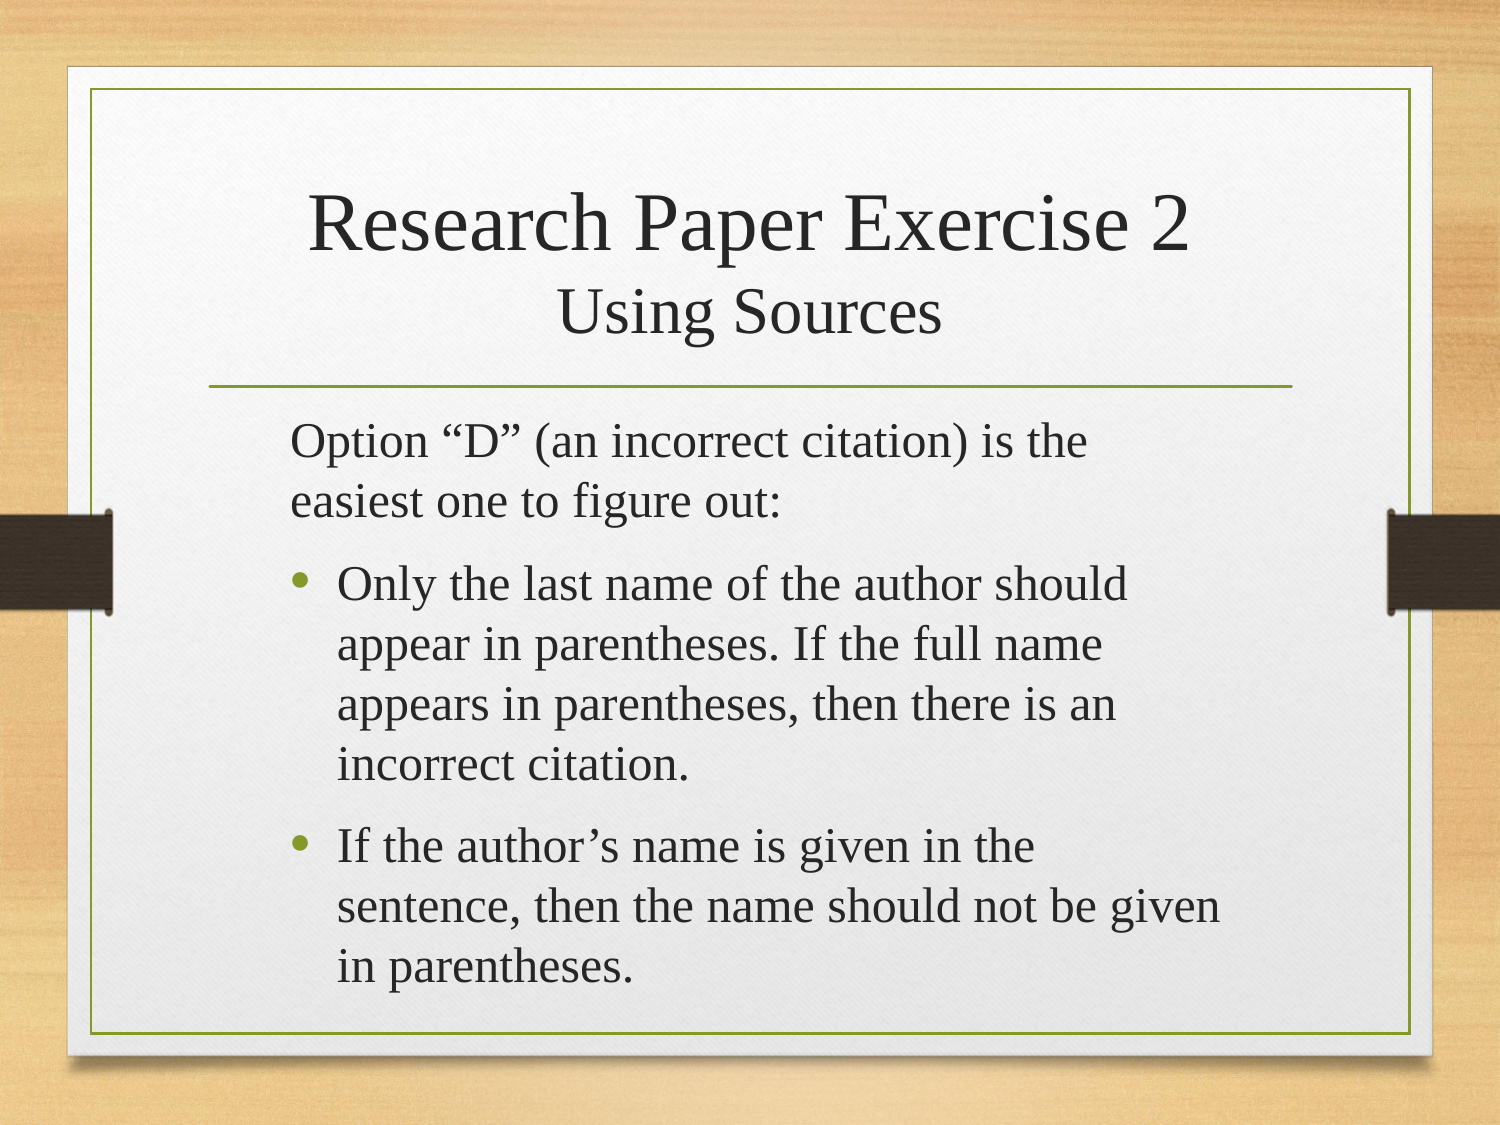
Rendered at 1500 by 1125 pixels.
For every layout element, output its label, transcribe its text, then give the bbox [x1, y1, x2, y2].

list Option “D” (an incorrect citation) is the easiest one to figure out: Only the last name of the author should appear in parentheses. If the full name appears in parentheses, then there is an incorrect citation. If the author’s name is given in the sentence, then the name should not be given in parentheses. [275, 399, 1238, 1000]
title Research Paper Exercise 2 Using Sources [193, 150, 1309, 365]
picture [0, 0, 1500, 1125]
